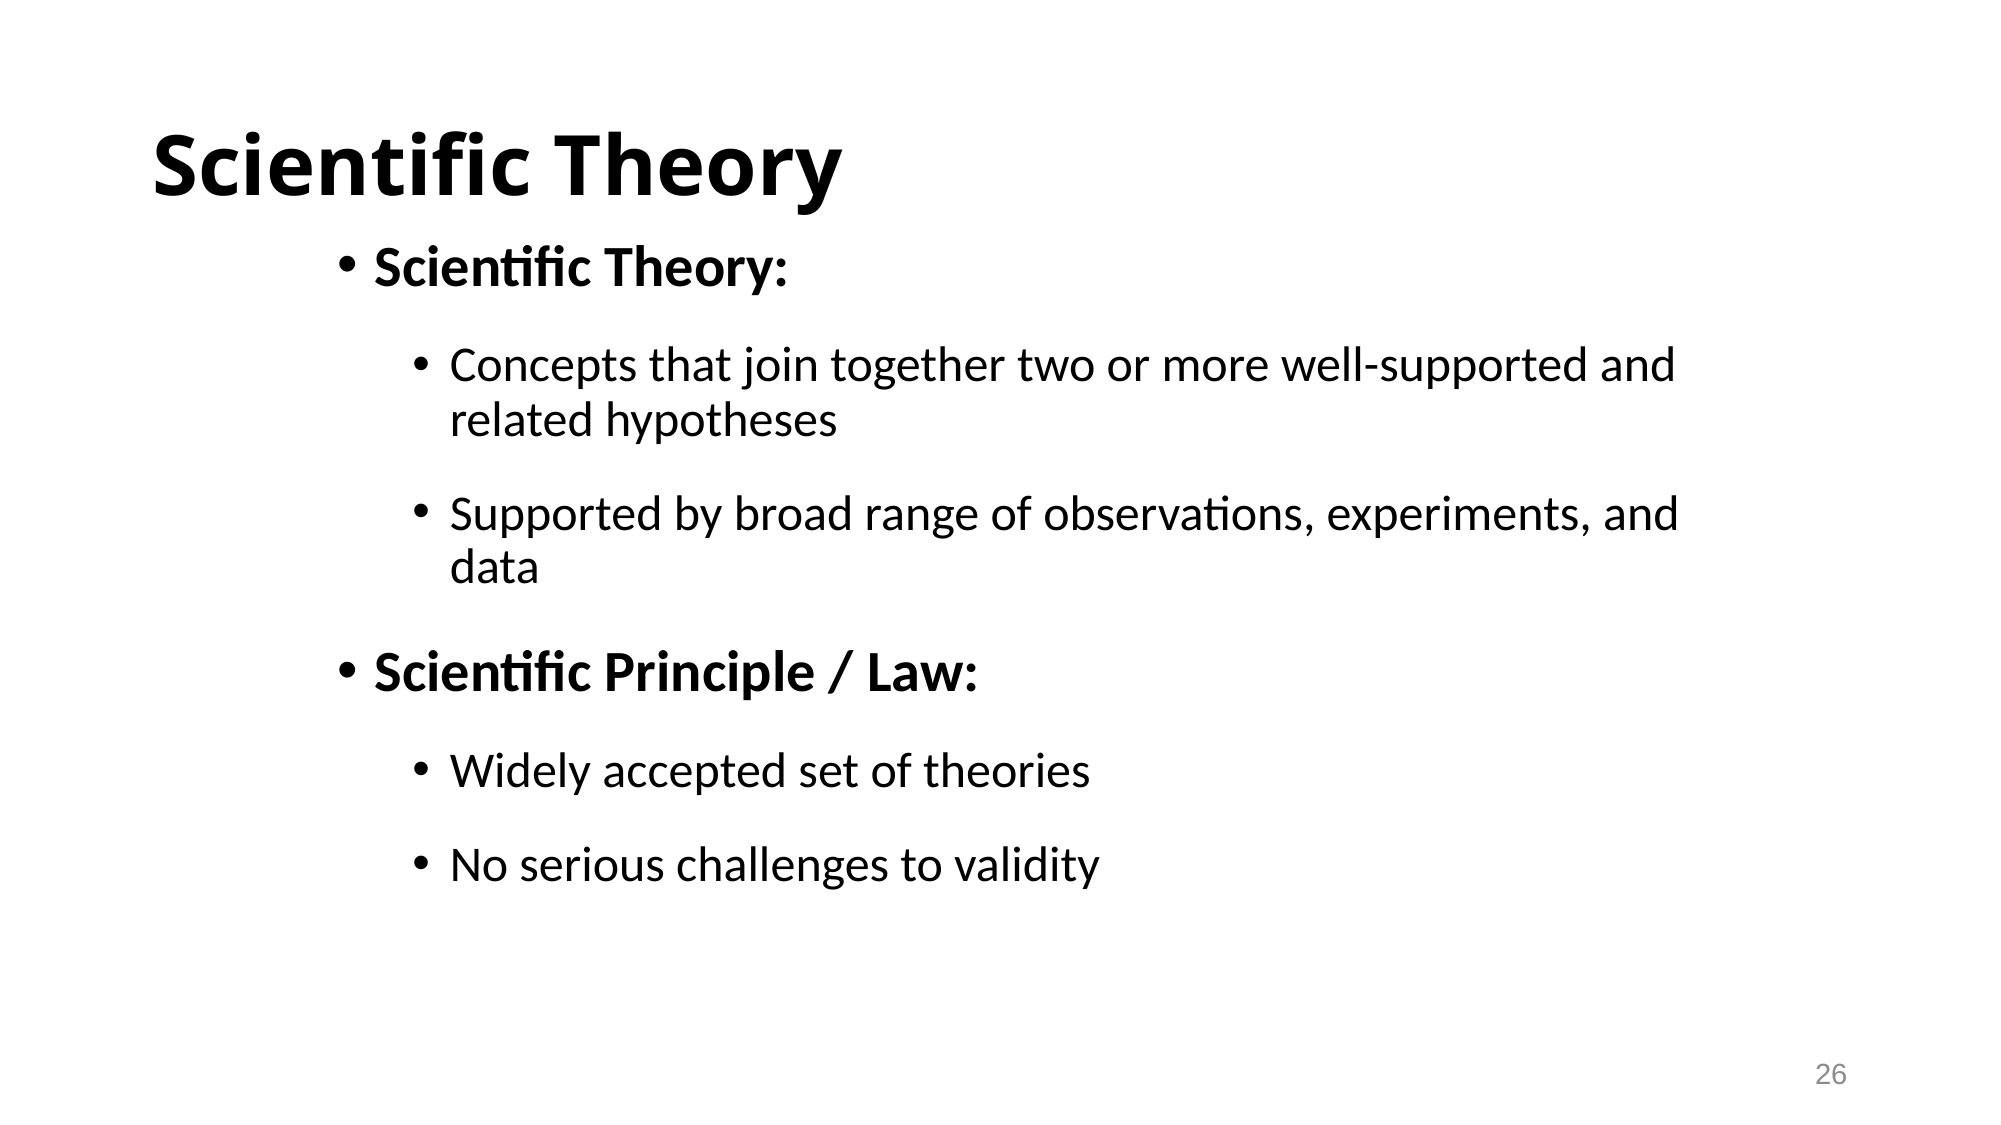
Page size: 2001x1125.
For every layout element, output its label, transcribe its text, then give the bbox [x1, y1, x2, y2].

slide_number 26 [1412, 1042, 1863, 1103]
list Scientific Theory: Concepts that join together two or more well-supported and related hypotheses Supported by broad range of observations, experiments, and data Scientific Principle / Law: Widely accepted set of theories No serious challenges to validity [322, 228, 1750, 1042]
title Scientific Theory [137, 59, 1863, 278]
